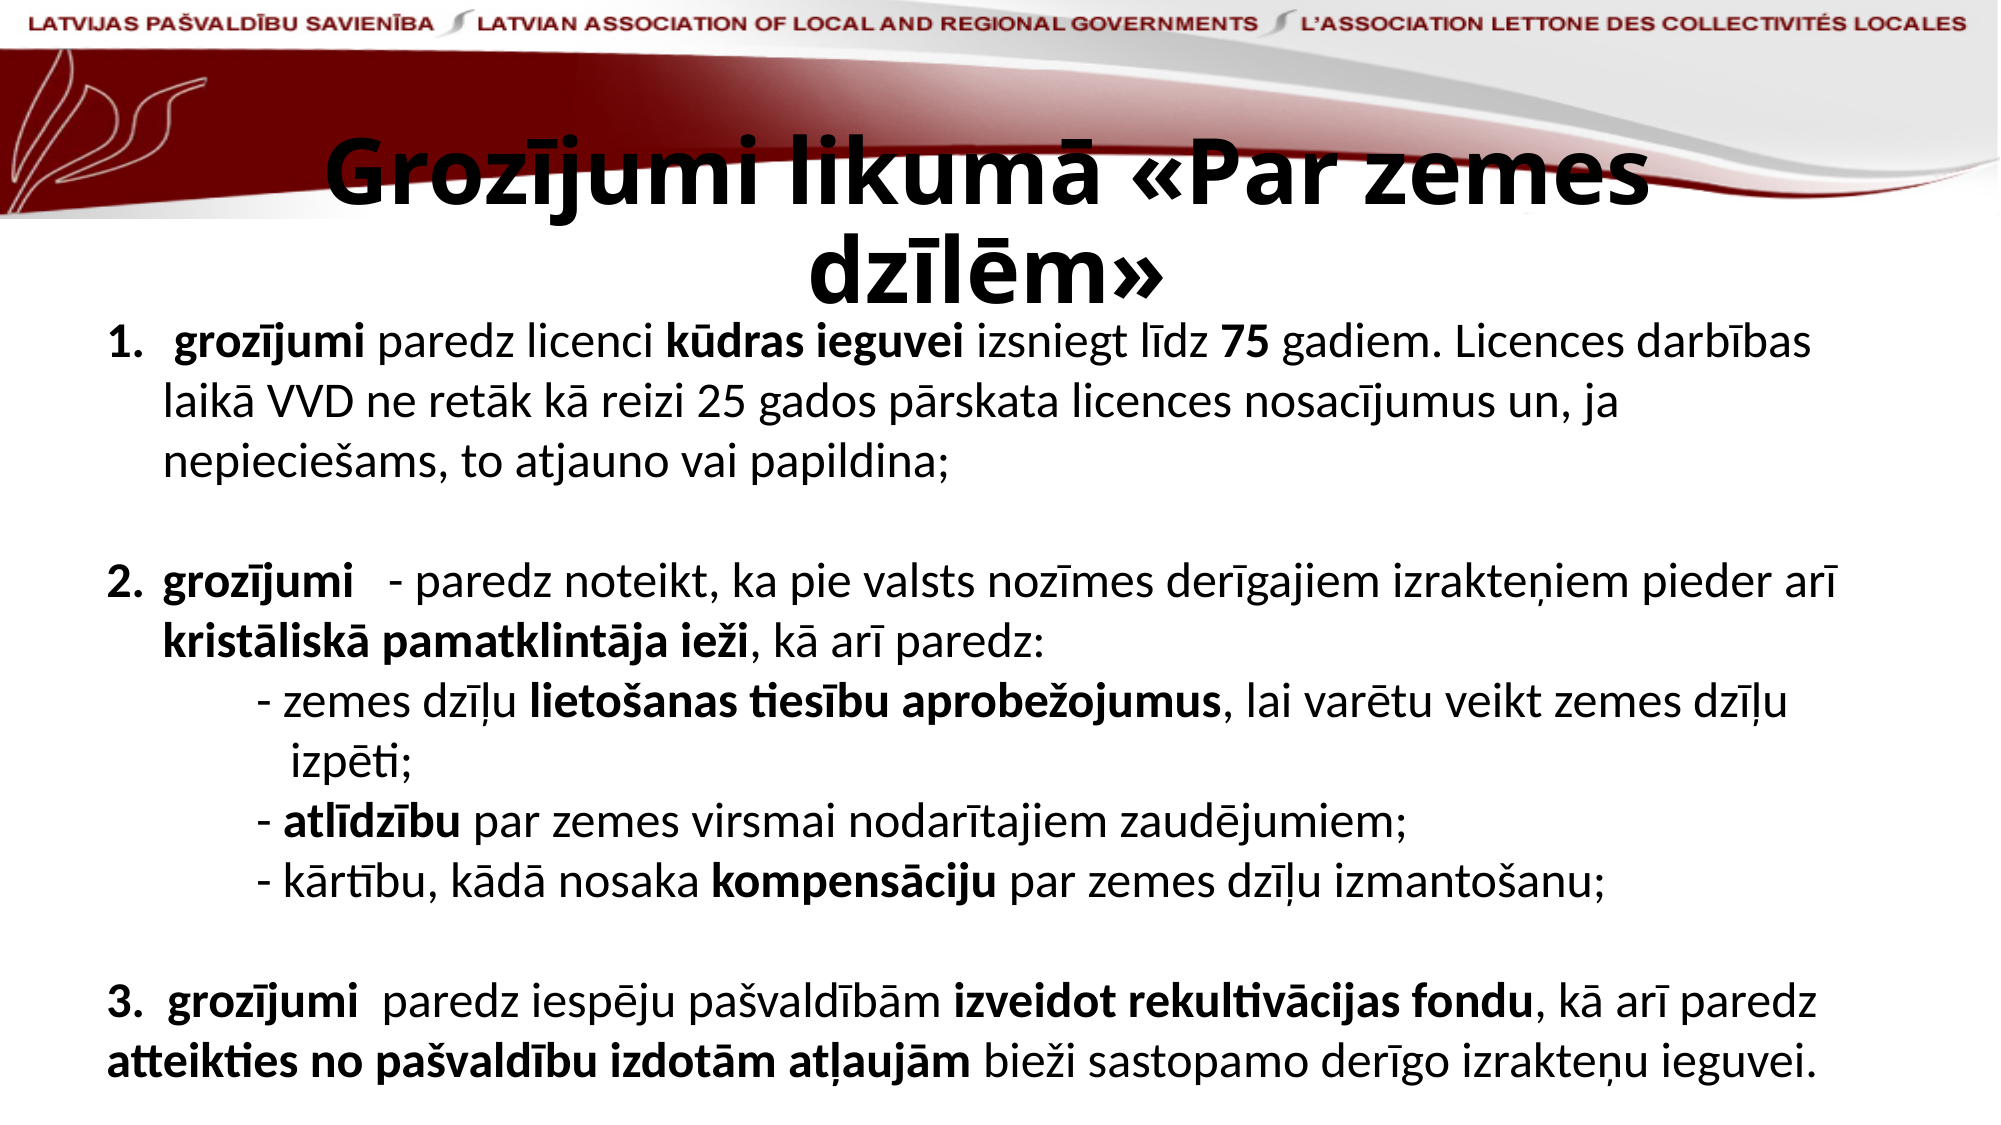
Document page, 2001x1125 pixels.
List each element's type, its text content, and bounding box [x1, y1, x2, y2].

picture [0, 0, 2000, 219]
title Grozījumi likumā «Par zemes dzīlēm» [137, 103, 1838, 300]
text_box grozījumi paredz licenci kūdras ieguvei izsniegt līdz 75 gadiem. Licences darbības laikā VVD ne retāk kā reizi 25 gados pārskata licences nosacījumus un, ja nepieciešams, to atjauno vai papildina; grozījumi - paredz noteikt, ka pie valsts nozīmes derīgajiem izrakteņiem pieder arī kristāliskā pamatklintāja ieži, kā arī paredz: - zemes dzīļu lietošanas tiesību aprobežojumus, lai varētu veikt zemes dzīļu izpēti; - atlīdzību par zemes virsmai nodarītajiem zaudējumiem; - kārtību, kādā nosaka kompensāciju par zemes dzīļu izmantošanu; 3. grozījumi paredz iespēju pašvaldībām izveidot rekultivācijas fondu, kā arī paredz atteikties no pašvaldību izdotām atļaujām bieži sastopamo derīgo izrakteņu ieguvei. [91, 300, 1909, 1125]
